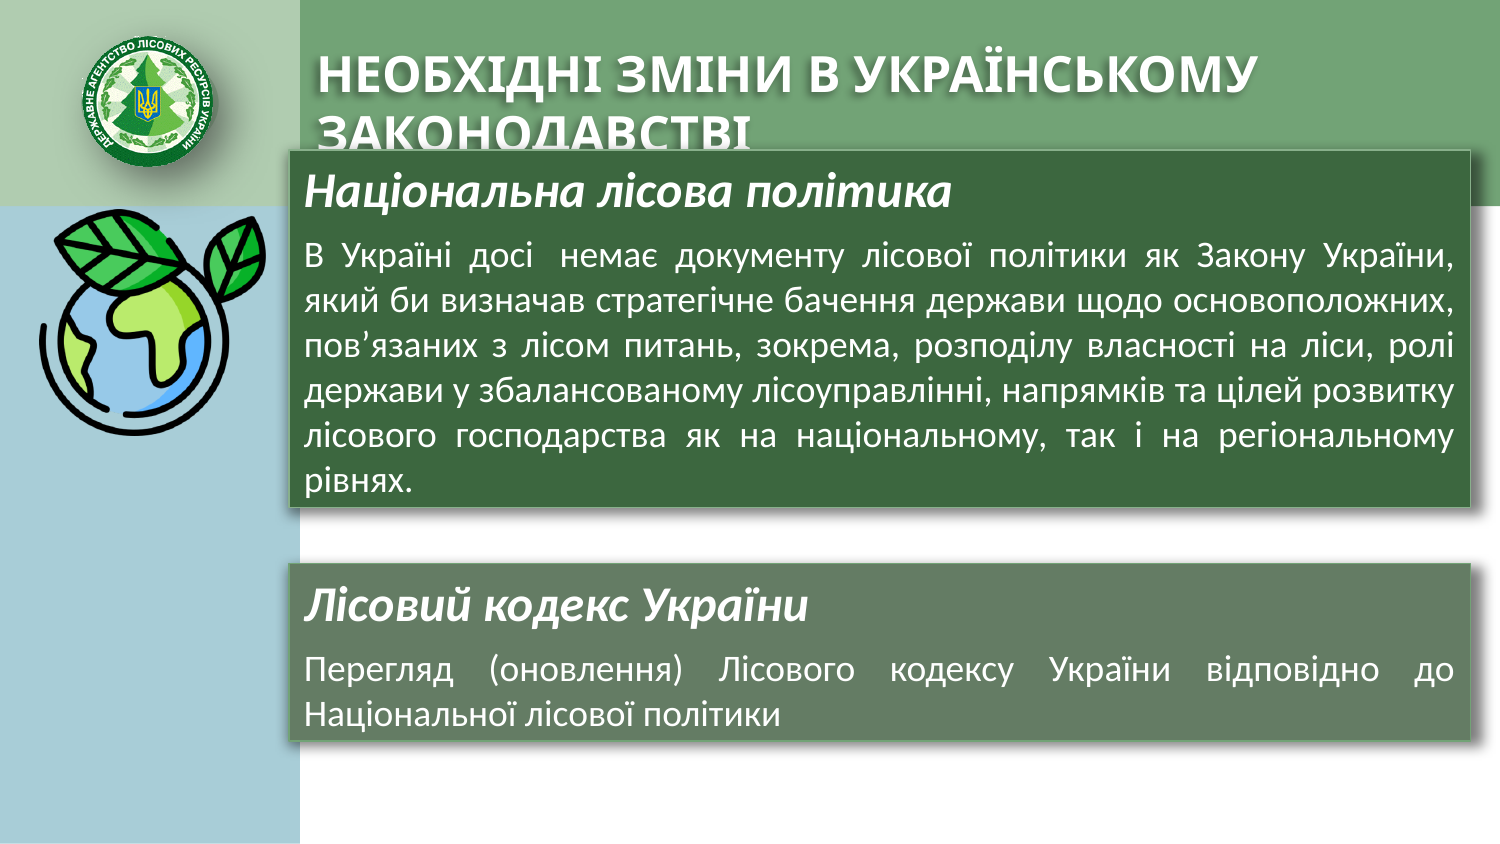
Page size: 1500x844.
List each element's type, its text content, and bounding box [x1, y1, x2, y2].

title Необхідні зміни в українському законодавстві [301, 32, 1500, 174]
text_box Національна лісова політика В Україні досі немає документу лісової політики як Закону України, який би визначав стратегічне бачення держави щодо основоположних, пов’язаних з лісом питань, зокрема, розподілу власності на ліси, ролі держави у збалансованому лісоуправлінні, напрямків та цілей розвитку лісового господарства як на національному, так і на регіональному рівнях. [288, 149, 1471, 508]
picture [39, 208, 266, 436]
text_box Лісовий кодекс України Перегляд (оновлення) Лісового кодексу України відповідно до Національної лісової політики [288, 563, 1471, 742]
picture [81, 36, 213, 167]
